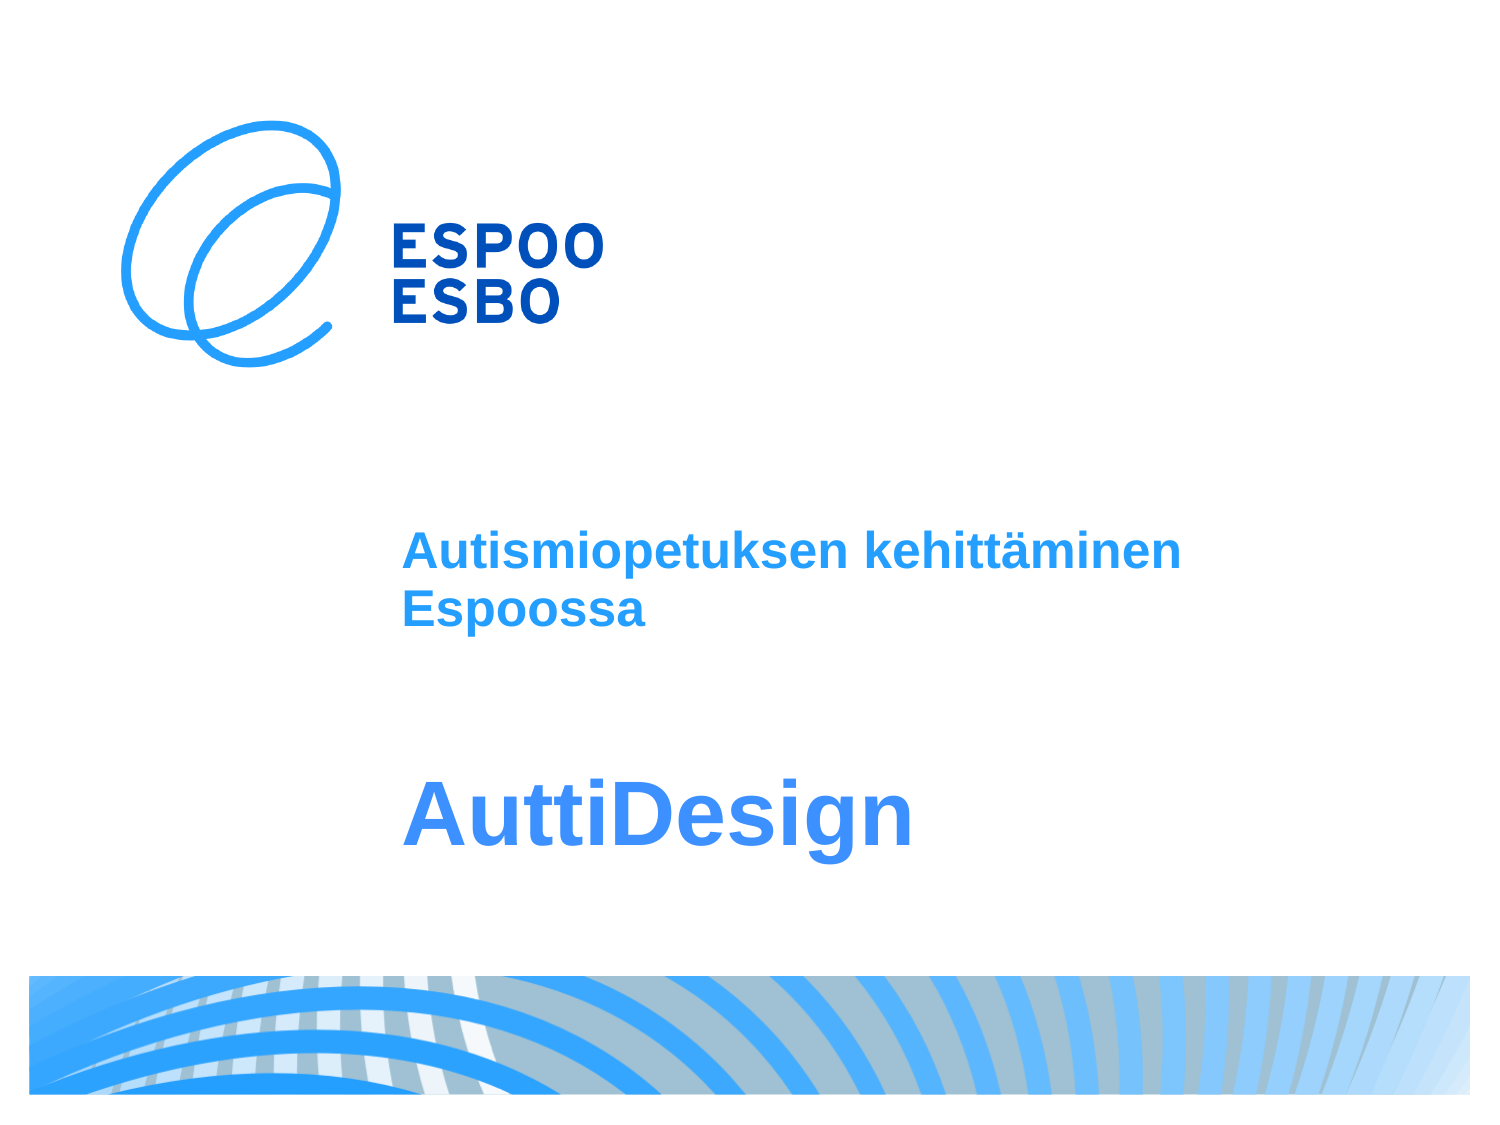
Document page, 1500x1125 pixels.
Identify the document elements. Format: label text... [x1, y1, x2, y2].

picture [111, 111, 612, 377]
picture [29, 976, 1470, 1095]
title Autismiopetuksen kehittäminen Espoossa [386, 514, 1414, 704]
subtitle AuttiDesign [386, 755, 1223, 891]
